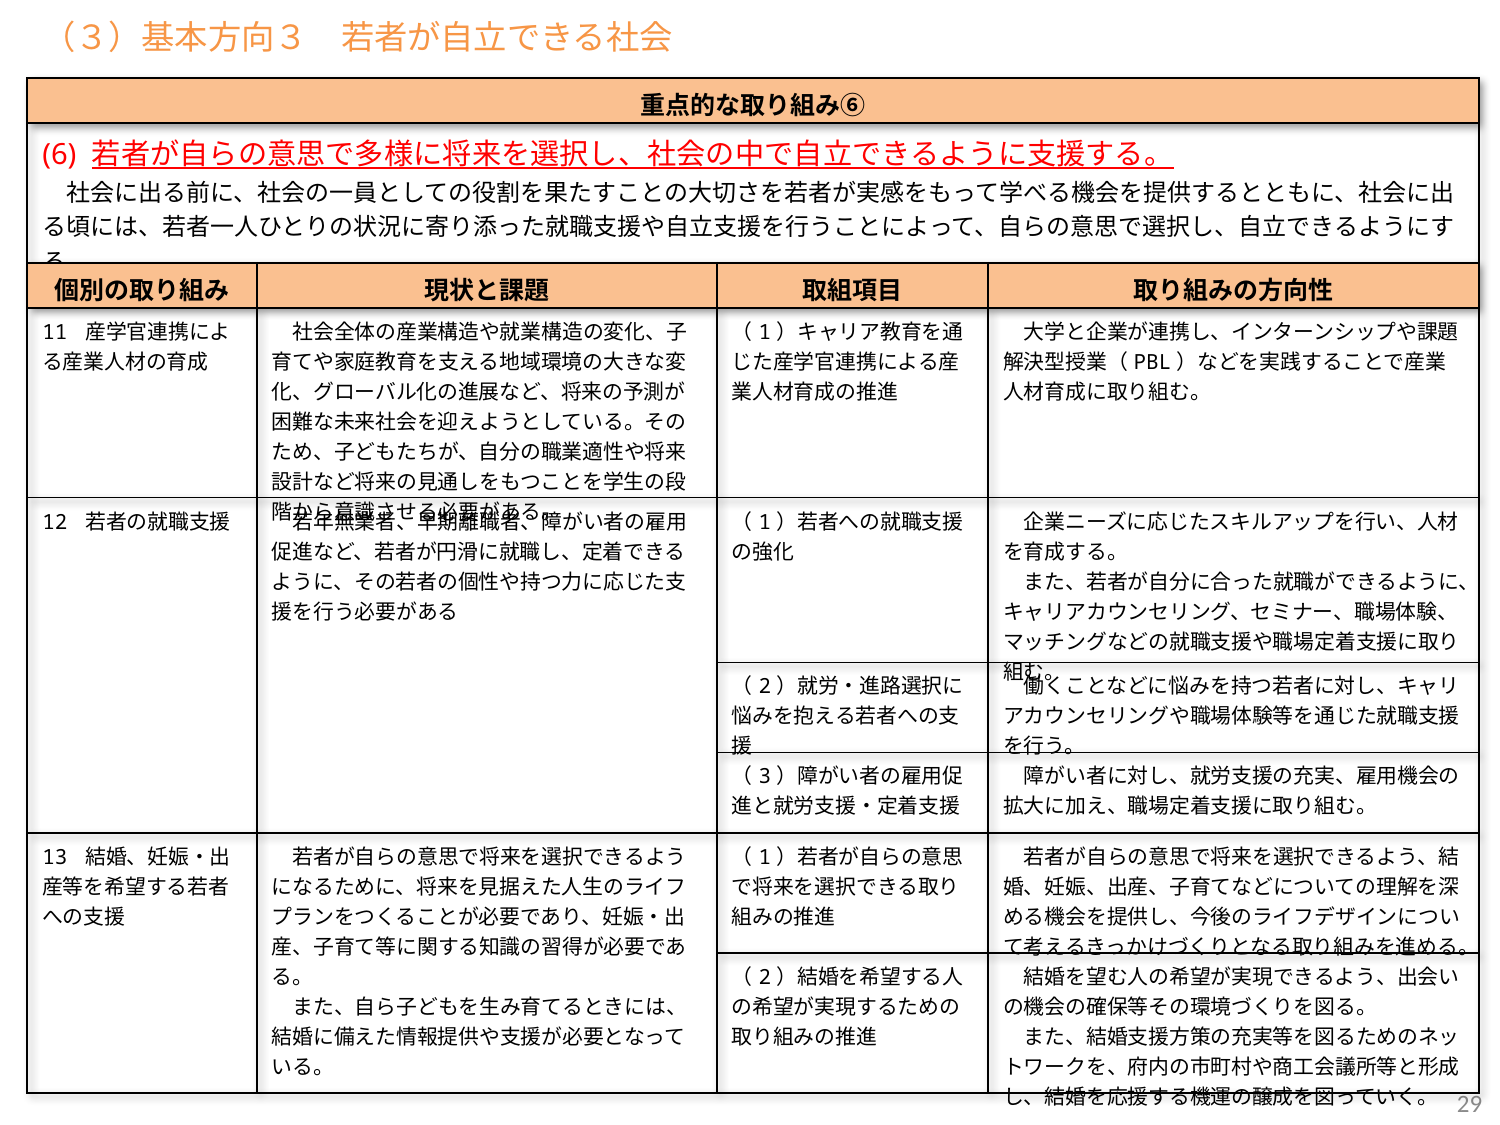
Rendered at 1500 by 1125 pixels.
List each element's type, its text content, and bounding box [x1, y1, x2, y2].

table_cell 若年無業者、早期離職者、障がい者の雇用促進など、若者が円滑に就職し、定着できるように、その若者の個性や持つ力に応じた支援を行う必要がある [258, 498, 716, 832]
table_cell 社会全体の産業構造や就業構造の変化、子育てや家庭教育を支える地域環境の大きな変化、グローバル化の進展など、将来の予測が困難な未来社会を迎えようとしている。そのため、子どもたちが、自分の職業適性や将来設計など将来の見通しをもつことを学生の段階から意識させる必要がある。 [258, 309, 716, 497]
table_cell (6) 若者が自らの意思で多様に将来を選択し、社会の中で自立できるように支援する。 社会に出る前に、社会の一員としての役割を果たすことの大切さを若者が実感をもって学べる機会を提供するとともに、社会に出る頃には、若者一人ひとりの状況に寄り添った就職支援や自立支援を行うことによって、自らの意思で選択し、自立できるようにする。 [28, 124, 1478, 262]
table_cell 働くことなどに悩みを持つ若者に対し、キャリアカウンセリングや職場体験等を通じた就職支援を行う。 [989, 663, 1478, 752]
table_cell 12 若者の就職支援 [28, 498, 256, 832]
slide_number 29 [1147, 1065, 1498, 1125]
table_cell 企業ニーズに応じたスキルアップを行い、人材を育成する。 また、若者が自分に合った就職ができるように、キャリアカウンセリング、セミナー、職場体験、マッチングなどの就職支援や職場定着支援に取り組む。 [989, 498, 1478, 662]
table_cell 若者が自らの意思で将来を選択できるようになるために、将来を見据えた人生のライフプランをつくることが必要であり、妊娠・出産、子育て等に関する知識の習得が必要である。 また、自ら子どもを生み育てるときには、結婚に備えた情報提供や支援が必要となっている。 [258, 834, 716, 1092]
table_cell 若者が自らの意思で将来を選択できるよう、結婚、妊娠、出産、子育てなどについての理解を深める機会を提供し、今後のライフデザインについて考えるきっかけづくりとなる取り組みを進める。 [989, 834, 1478, 952]
table_cell 現状と課題 [258, 264, 716, 307]
table_cell 障がい者に対し、就労支援の充実、雇用機会の拡大に加え、職場定着支援に取り組む。 [989, 753, 1478, 832]
table_cell （2）就労・進路選択に悩みを抱える若者への支援 [718, 663, 987, 752]
table_cell （1）若者への就職支援の強化 [718, 498, 987, 662]
table_cell 取り組みの方向性 [989, 264, 1478, 307]
table_cell 結婚を望む人の希望が実現できるよう、出会いの機会の確保等その環境づくりを図る。 また、結婚支援方策の充実等を図るためのネットワークを、府内の市町村や商工会議所等と形成し、結婚を応援する機運の醸成を図っていく。 [989, 954, 1478, 1092]
table_cell （3）障がい者の雇用促進と就労支援・定着支援 [718, 753, 987, 832]
table_cell 取組項目 [718, 264, 987, 307]
table_cell （1）若者が自らの意思で将来を選択できる取り組みの推進 [718, 834, 987, 952]
table_cell 個別の取り組み [28, 264, 256, 307]
text_box （３）基本方向３ 若者が自立できる社会 [27, 9, 1480, 64]
table_cell 13 結婚、妊娠・出産等を希望する若者への支援 [28, 834, 256, 1092]
table_cell 11 産学官連携による産業人材の育成 [28, 309, 256, 497]
table_cell （2）結婚を希望する人の希望が実現するための取り組みの推進 [718, 954, 987, 1092]
table_header 重点的な取り組み⑥ [28, 79, 1478, 122]
table_cell （1）キャリア教育を通じた産学官連携による産業人材育成の推進 [718, 309, 987, 497]
table_cell 大学と企業が連携し、インターンシップや課題解決型授業（PBL）などを実践することで産業人材育成に取り組む。 [989, 309, 1478, 497]
